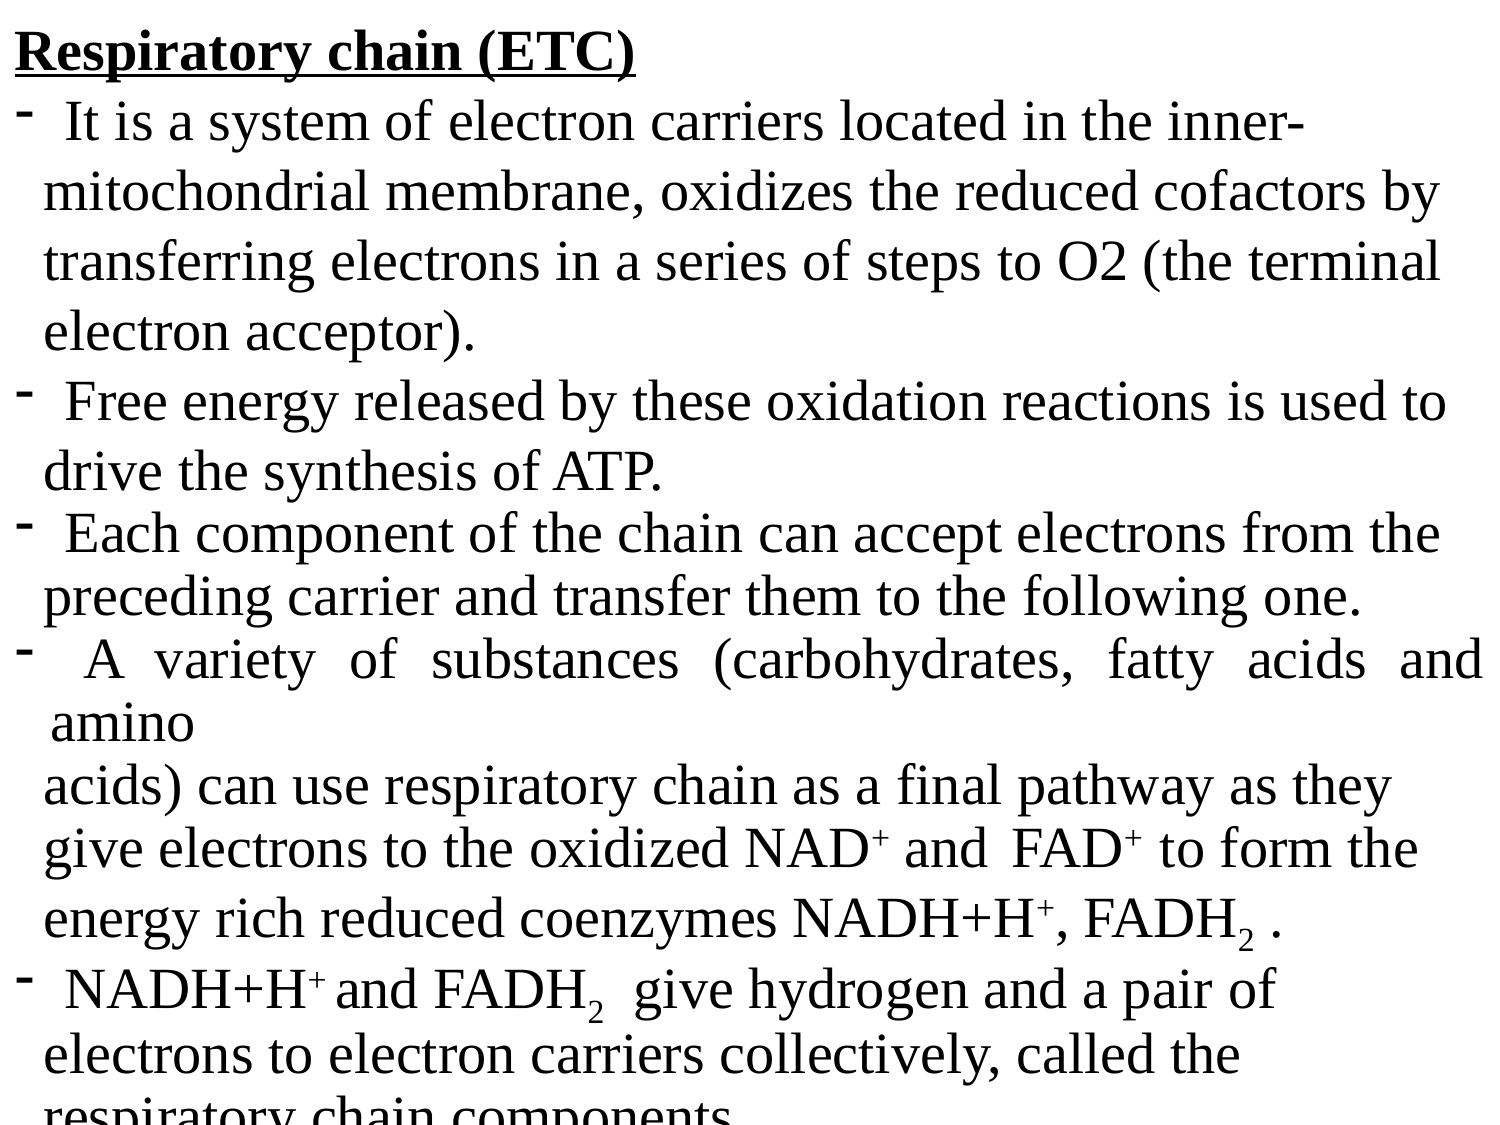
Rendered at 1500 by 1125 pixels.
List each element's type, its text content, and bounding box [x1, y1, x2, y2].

text_box Respiratory chain (ETC) It is a system of electron carriers located in the inner- mitochondrial membrane, oxidizes the reduced cofactors by transferring electrons in a series of steps to O2 (the terminal electron acceptor). Free energy released by these oxidation reactions is used to drive the synthesis of ATP. Each component of the chain can accept electrons from the preceding carrier and transfer them to the following one. A variety of substances (carbohydrates, fatty acids and amino acids) can use respiratory chain as a final pathway as they give electrons to the oxidized NAD+ and FAD+ to form the energy rich reduced coenzymes NADH+H+, FADH2 . NADH+H+ and FADH2 give hydrogen and a pair of electrons to electron carriers collectively, called the respiratory chain components. [0, 4, 1500, 1125]
